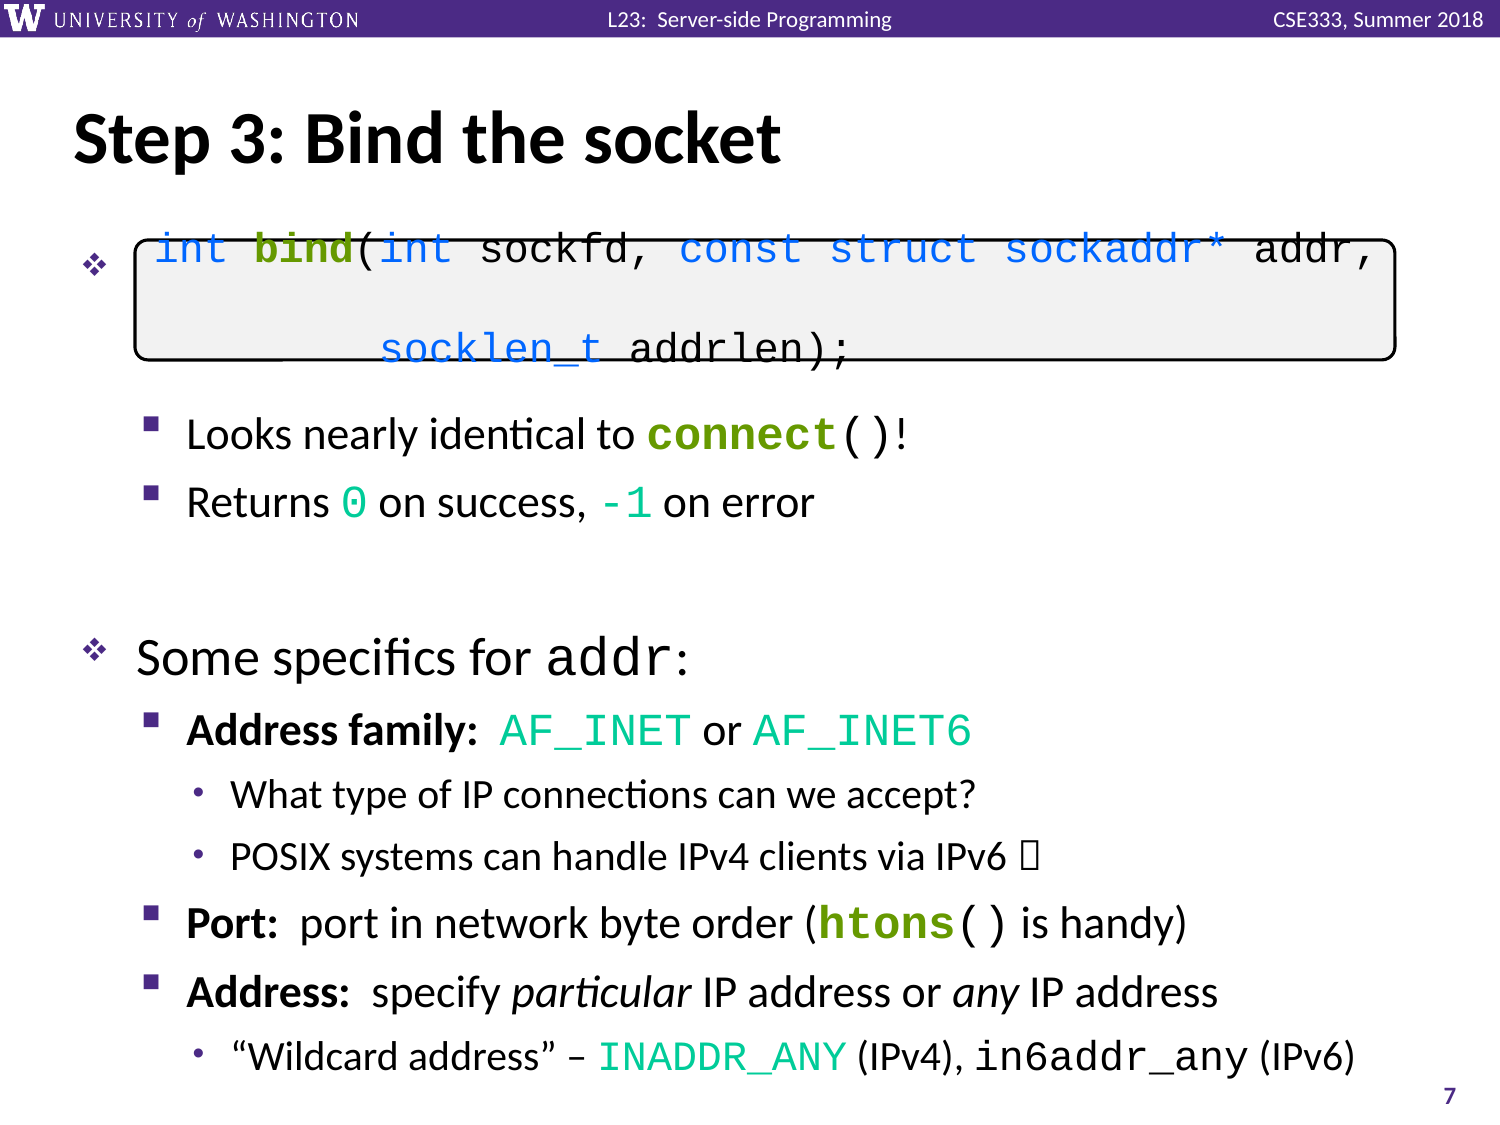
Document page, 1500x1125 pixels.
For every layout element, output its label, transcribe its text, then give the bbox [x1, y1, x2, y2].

text_box int bind(int sockfd, const struct sockaddr* addr, socklen_t addrlen); [134, 239, 1395, 360]
picture [4, 4, 358, 32]
title Step 3: Bind the socket [58, 71, 1438, 197]
list Looks nearly identical to connect()! Returns 0 on success, -1 on error Some specifics for addr: Address family: AF_INET or AF_INET6 What type of IP connections can we accept? POSIX systems can handle IPv4 clients via IPv6  Port: port in network byte order (htons() is handy) Address: specify particular IP address or any IP address “Wildcard address” – INADDR_ANY (IPv4), in6addr_any (IPv6) [64, 223, 1438, 1040]
slide_number 7 [1400, 1065, 1500, 1125]
